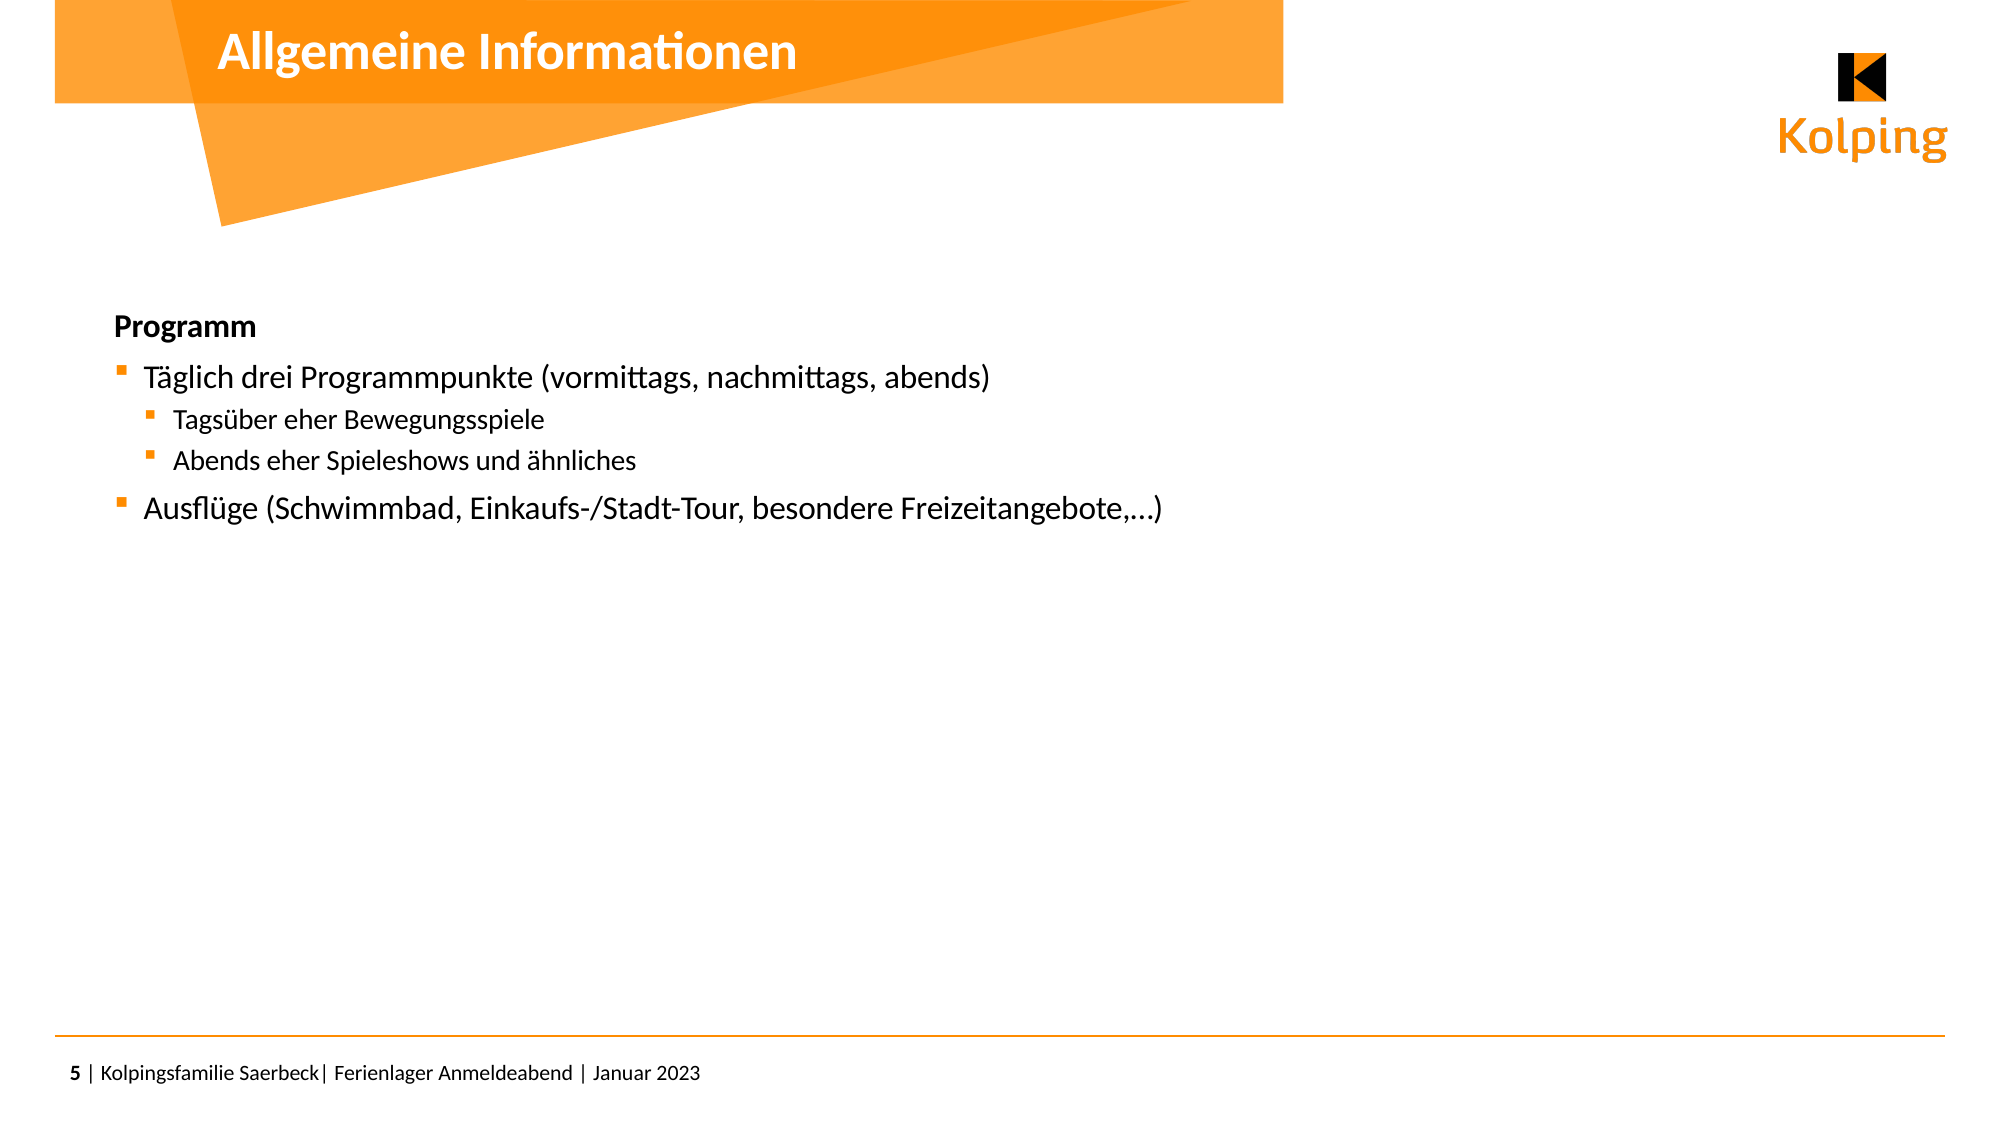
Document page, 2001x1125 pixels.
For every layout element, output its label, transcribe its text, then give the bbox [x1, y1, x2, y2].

picture [1780, 53, 1948, 163]
list Programm Täglich drei Programmpunkte (vormittags, nachmittags, abends) Tagsüber eher Bewegungsspiele Abends eher Spieleshows und ähnliches Ausflüge (Schwimmbad, Einkaufs-/Stadt-Tour, besondere Freizeitangebote,…) [114, 302, 1945, 988]
footer | Kolpingsfamilie Saerbeck| Ferienlager Anmeldeabend | Januar 2023 [85, 1058, 1149, 1085]
title Allgemeine Informationen [217, 20, 1257, 83]
slide_number 5 [33, 1058, 81, 1085]
